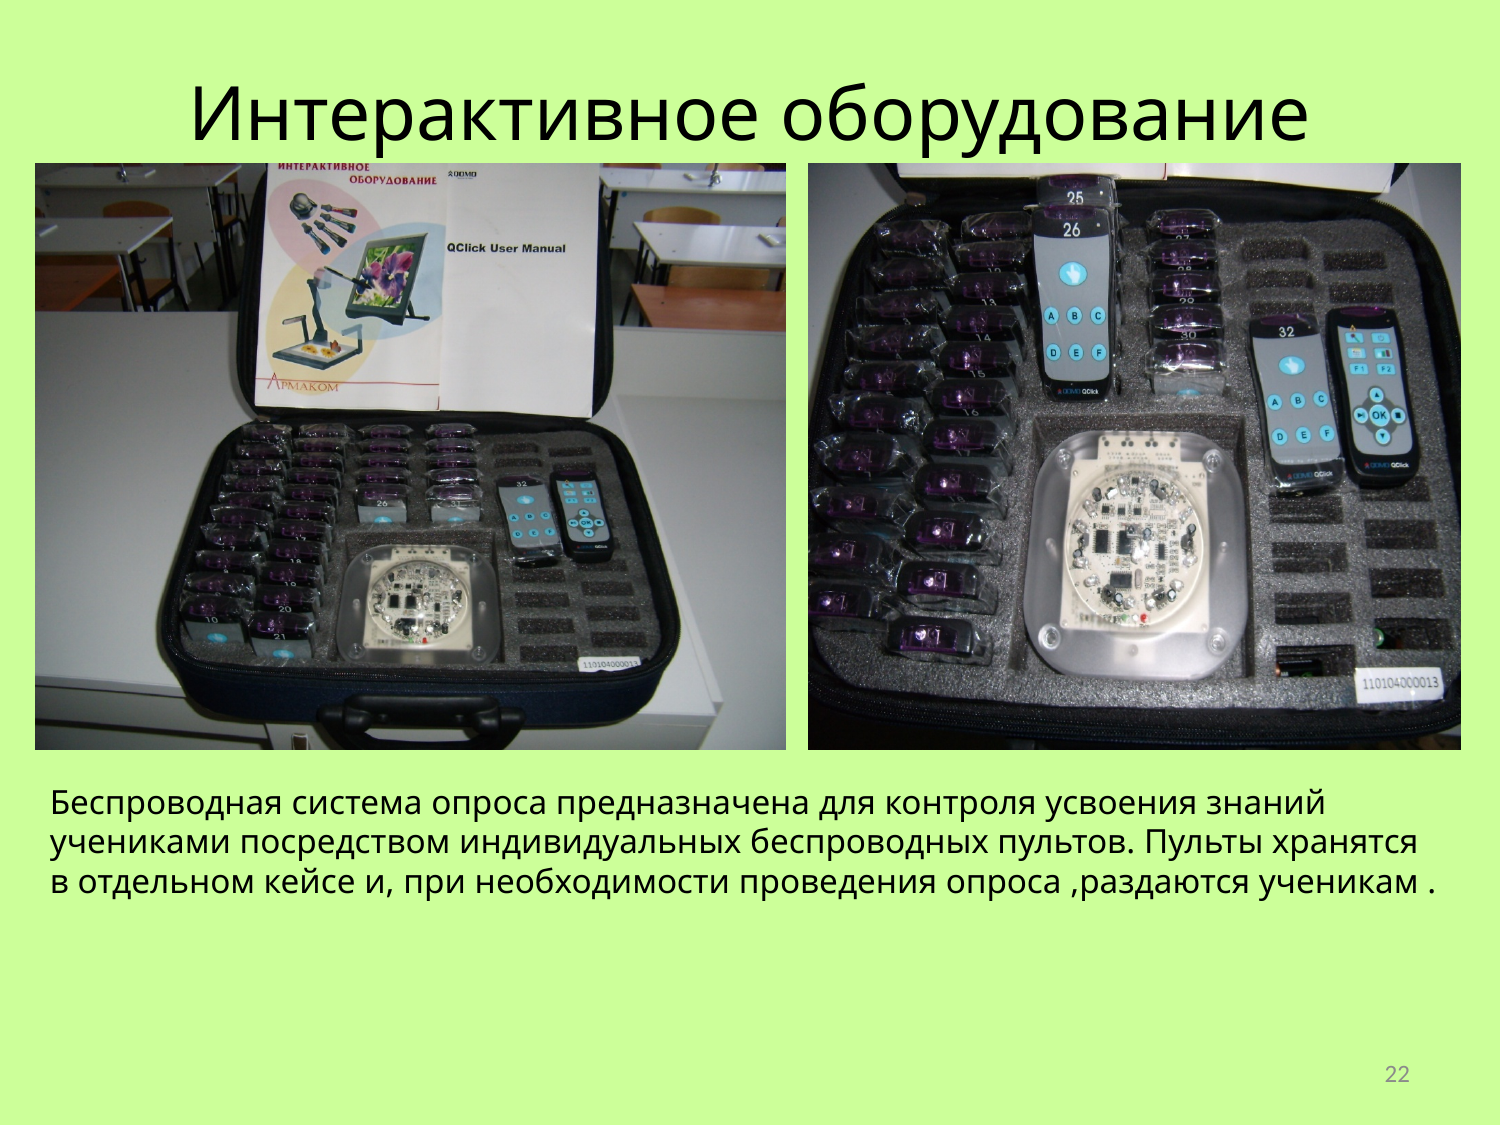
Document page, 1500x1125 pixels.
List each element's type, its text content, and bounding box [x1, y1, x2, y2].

slide_number 22 [1074, 1042, 1425, 1103]
text_box Беспроводная система опроса предназначена для контроля усвоения знаний учениками посредством индивидуальных беспроводных пультов. Пульты хранятся в отдельном кейсе и, при необходимости проведения опроса ,раздаются ученикам . [35, 773, 1465, 908]
title Интерактивное оборудование [75, 45, 1425, 176]
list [34, 163, 786, 751]
picture [808, 163, 1462, 751]
